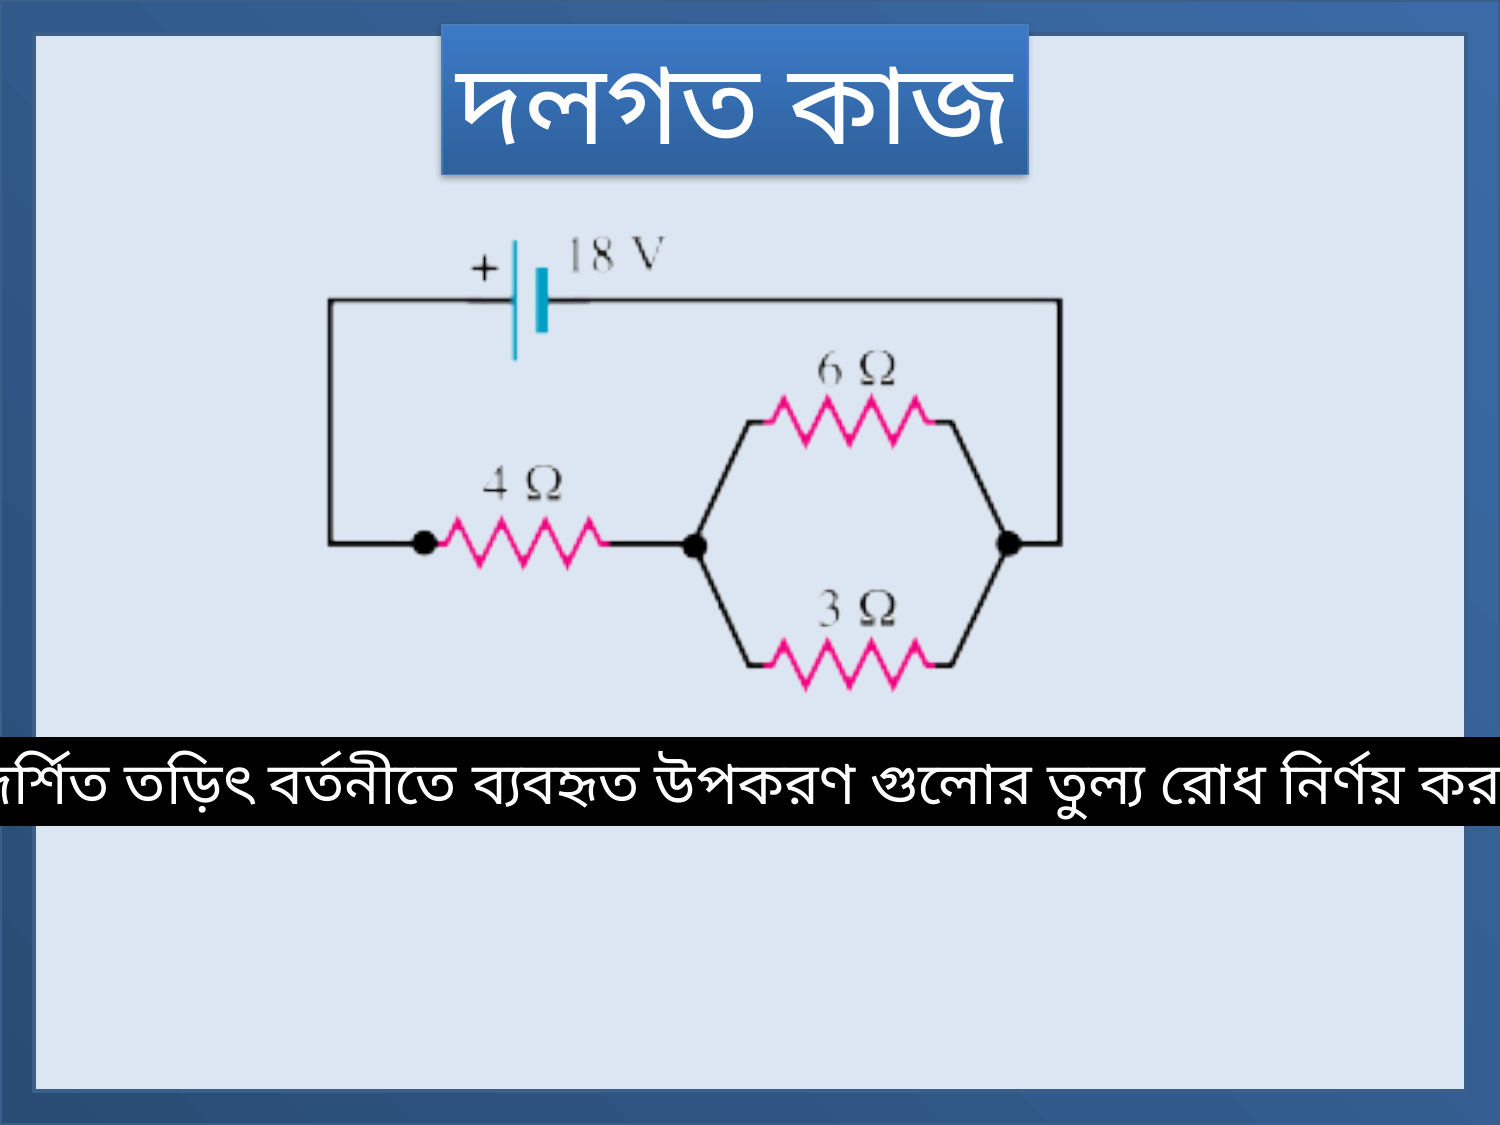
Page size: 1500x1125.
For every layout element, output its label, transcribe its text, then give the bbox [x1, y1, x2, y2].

picture [287, 199, 1121, 715]
text_box [0, 0, 1500, 737]
text_box প্রদর্শিত তড়িৎ বর্তনীতে ব্যবহৃত উপকরণ গুলোর তুল্য রোধ নির্ণয় কর। [0, 737, 1500, 826]
text_box [0, 826, 1500, 1125]
text_box দলগত কাজ [441, 24, 1029, 175]
